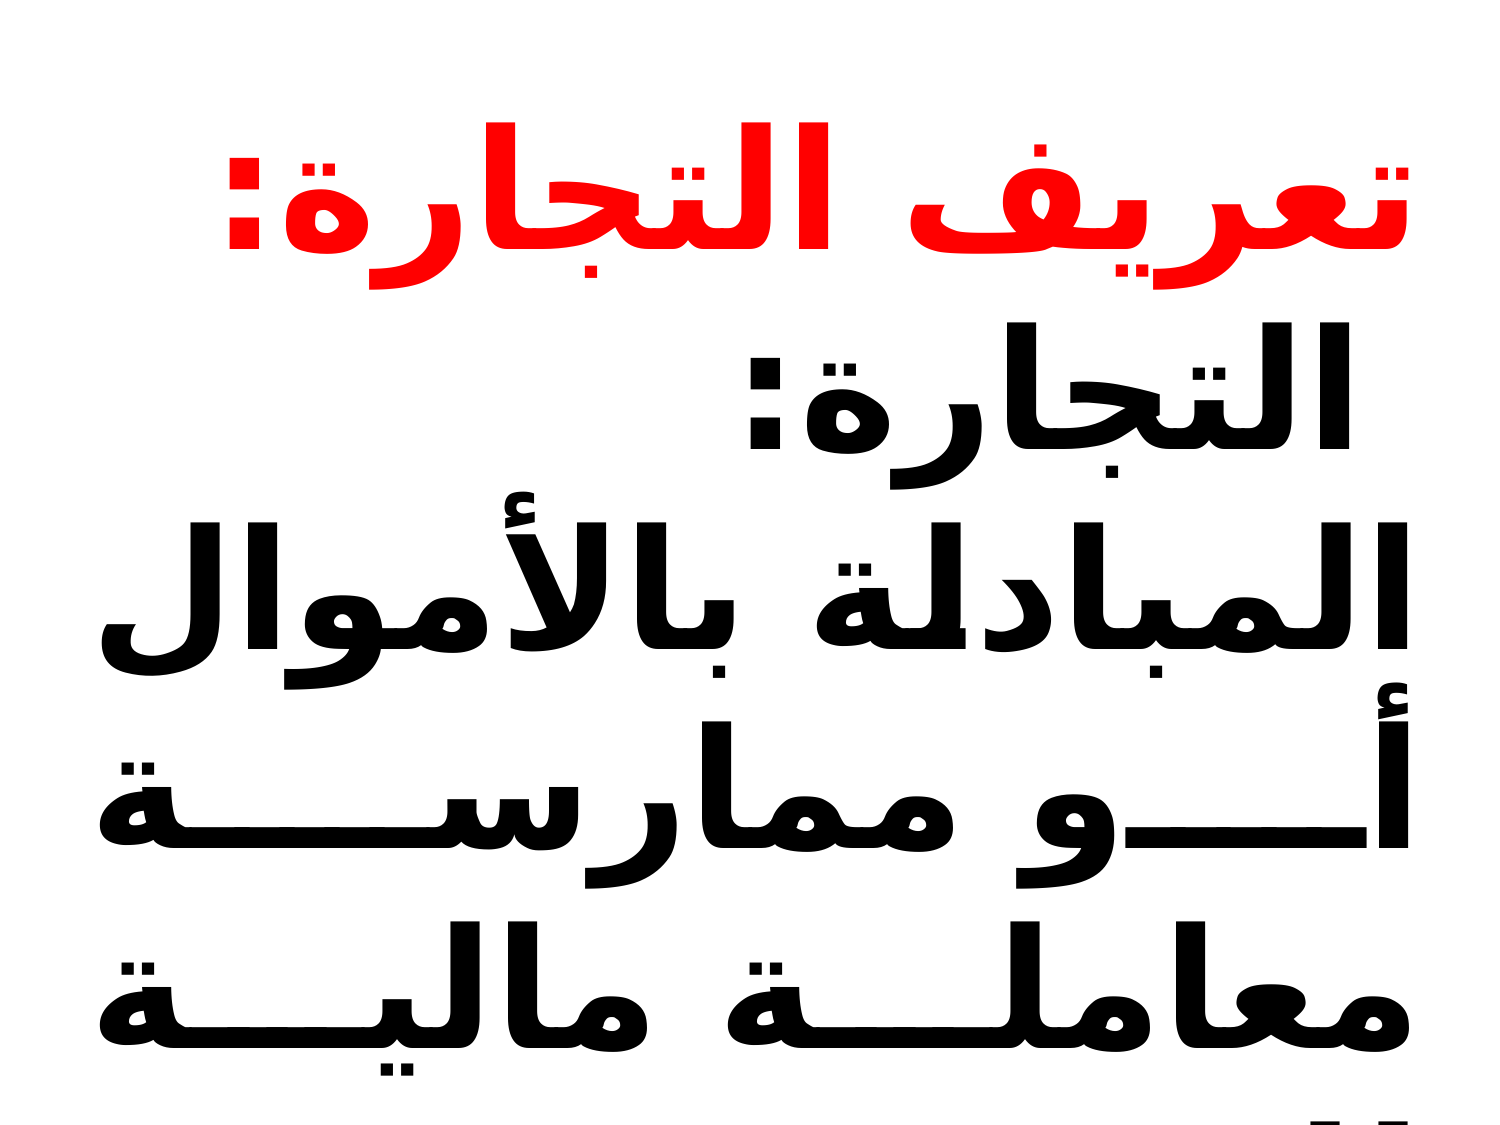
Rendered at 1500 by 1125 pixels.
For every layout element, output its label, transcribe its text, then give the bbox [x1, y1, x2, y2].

subtitle تعريف التجارة: التجارة: المبادلة بالأموال أو ممارسة معاملة مالية للربح، وسد الحاجات. [75, 75, 1438, 1088]
